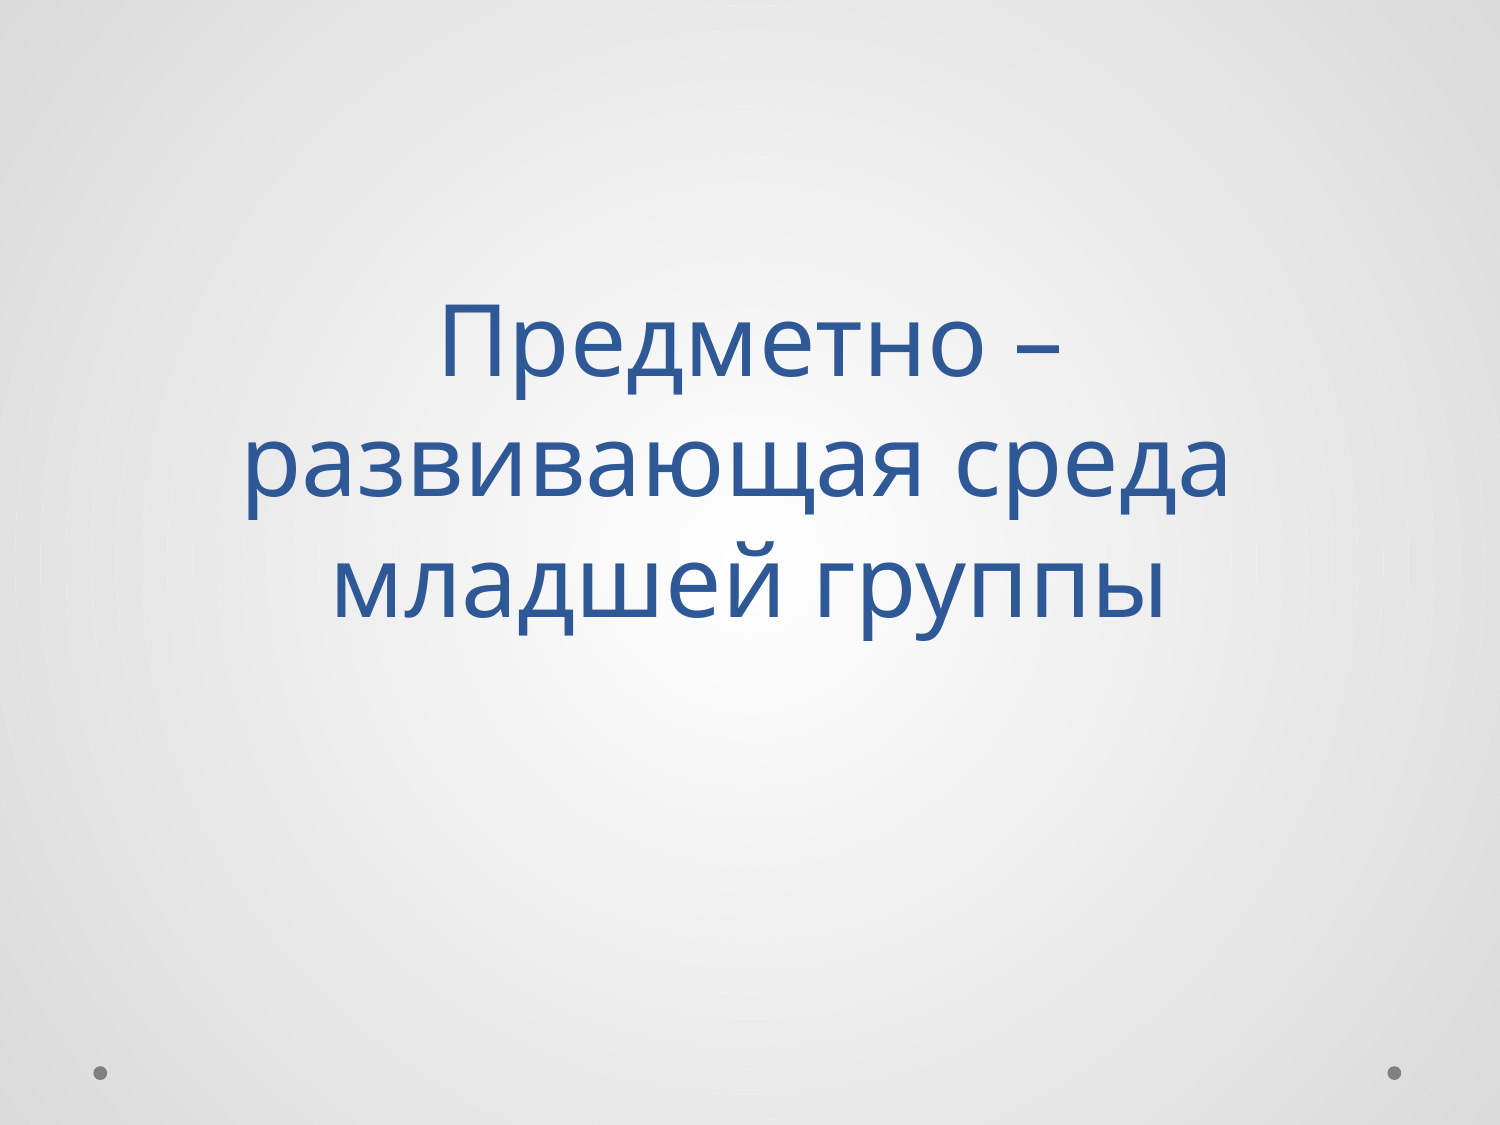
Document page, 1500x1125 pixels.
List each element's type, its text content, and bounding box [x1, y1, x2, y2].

title Предметно – развивающая среда младшей группы [75, 45, 1425, 646]
